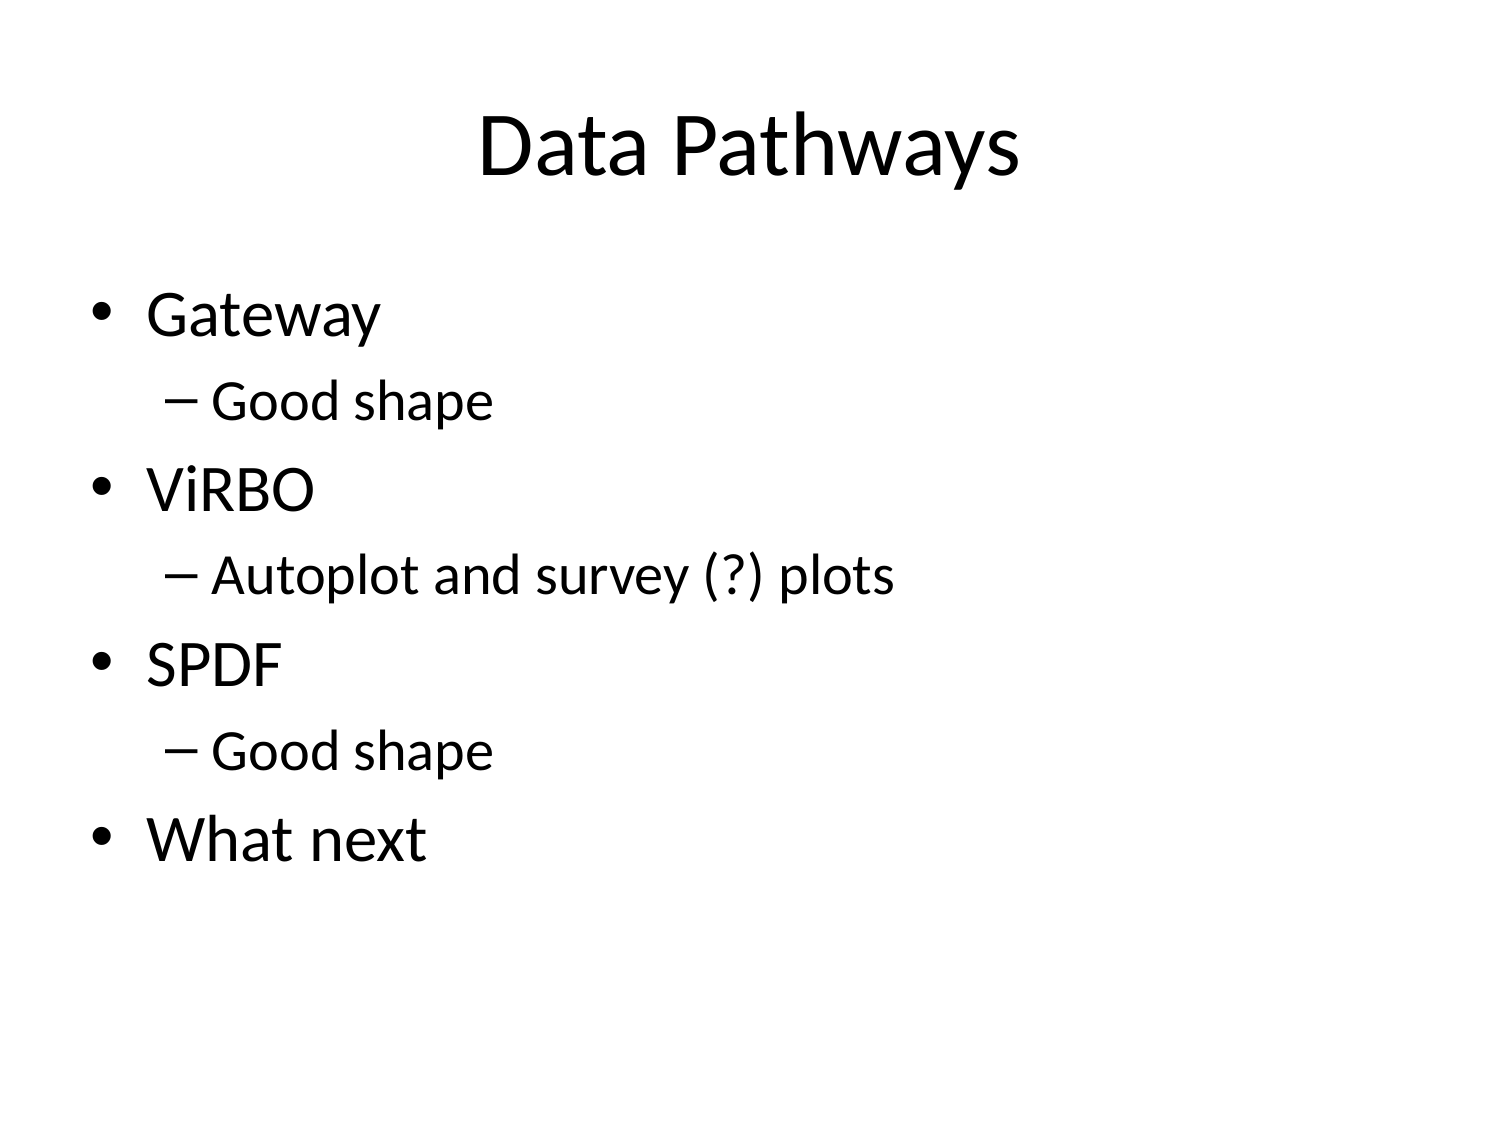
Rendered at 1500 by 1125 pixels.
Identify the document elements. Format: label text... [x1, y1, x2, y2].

list Gateway Good shape ViRBO Autoplot and survey (?) plots SPDF Good shape What next [75, 262, 1425, 1005]
title Data Pathways [75, 45, 1425, 233]
